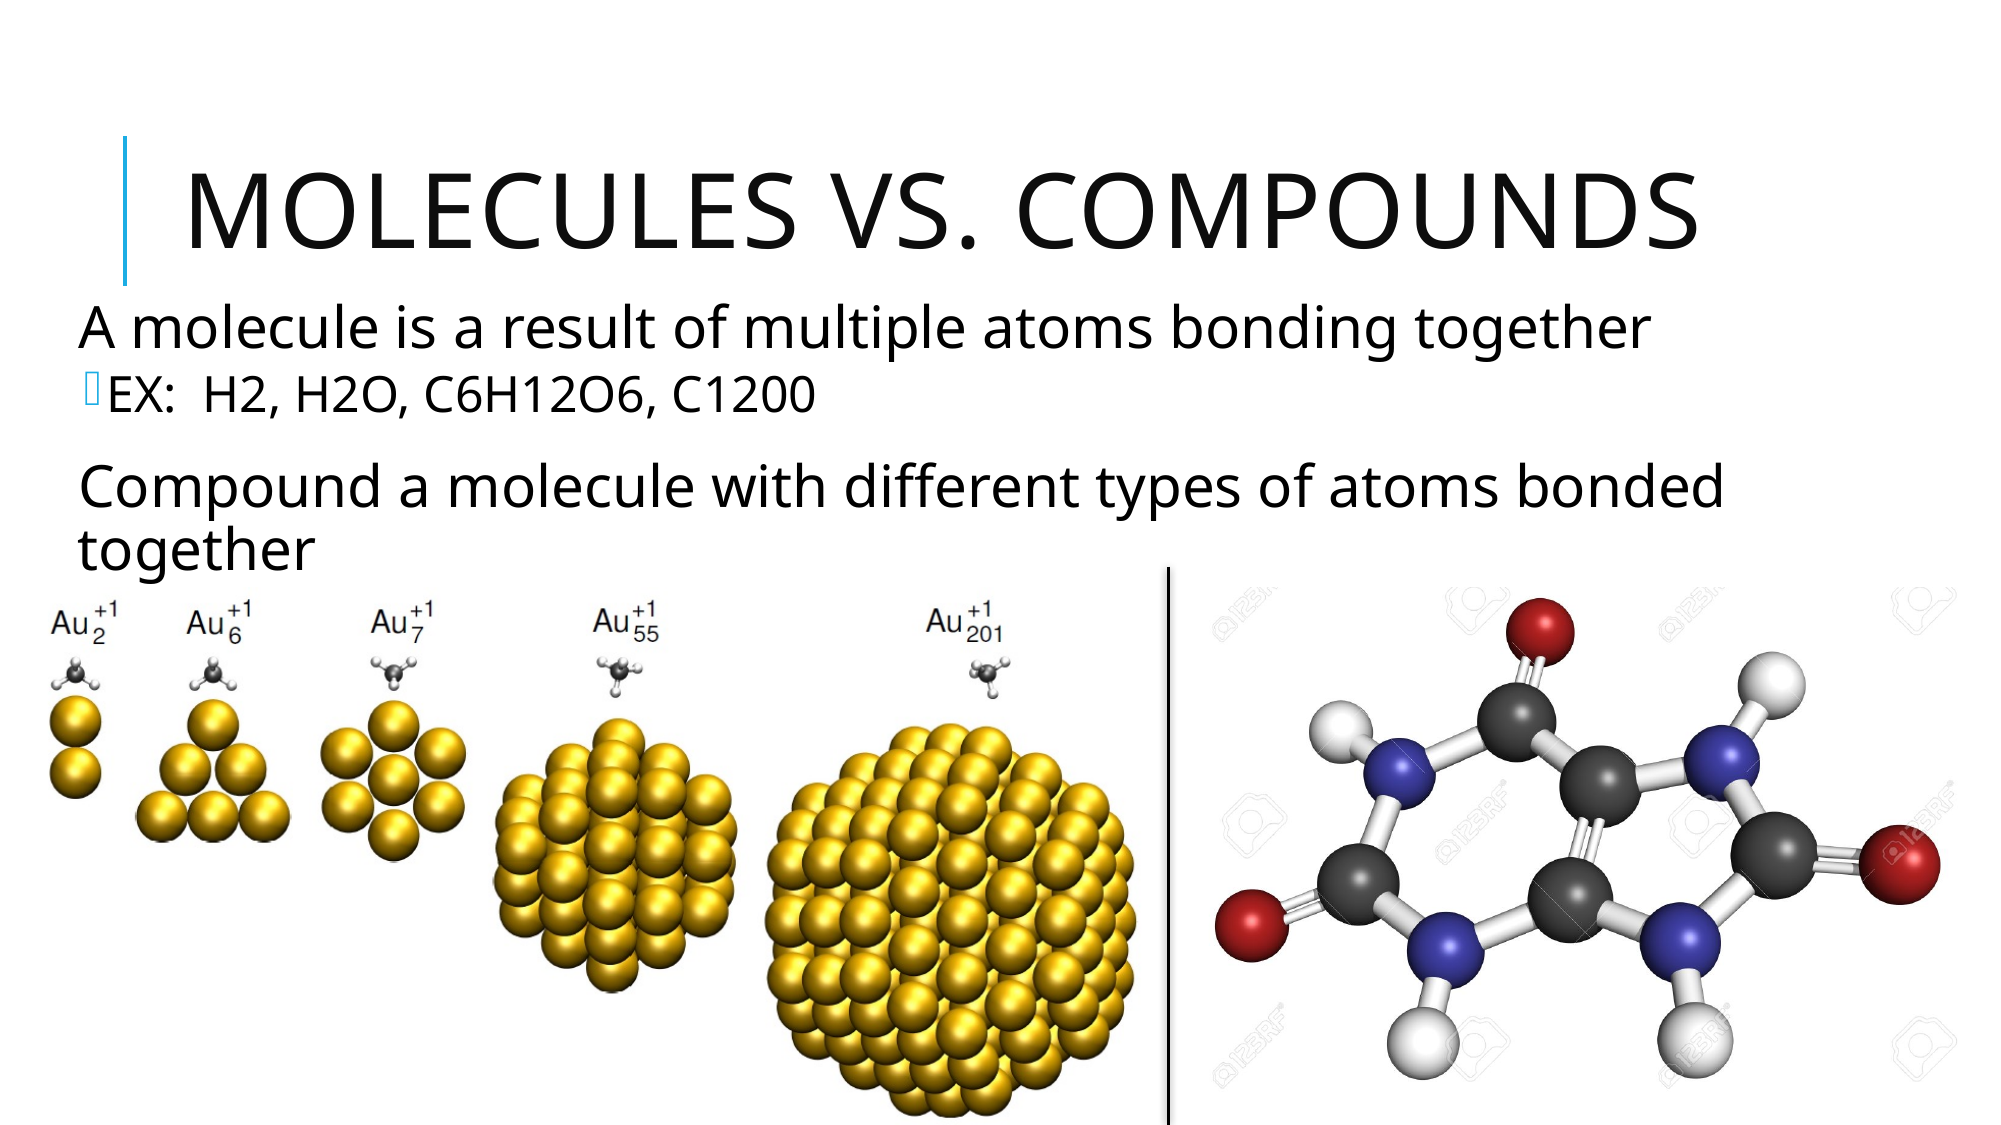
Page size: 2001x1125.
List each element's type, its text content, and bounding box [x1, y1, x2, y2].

picture [31, 587, 1167, 1125]
title Molecules vs. Compounds [168, 96, 1763, 290]
picture [1169, 587, 1180, 1125]
picture [1189, 587, 1979, 1103]
list A molecule is a result of multiple atoms bonding together EX: H2, H2O, C6H12O6, C1200 Compound a molecule with different types of atoms bonded together EX: H2O, C6H12O6, NH4 [55, 290, 1894, 585]
